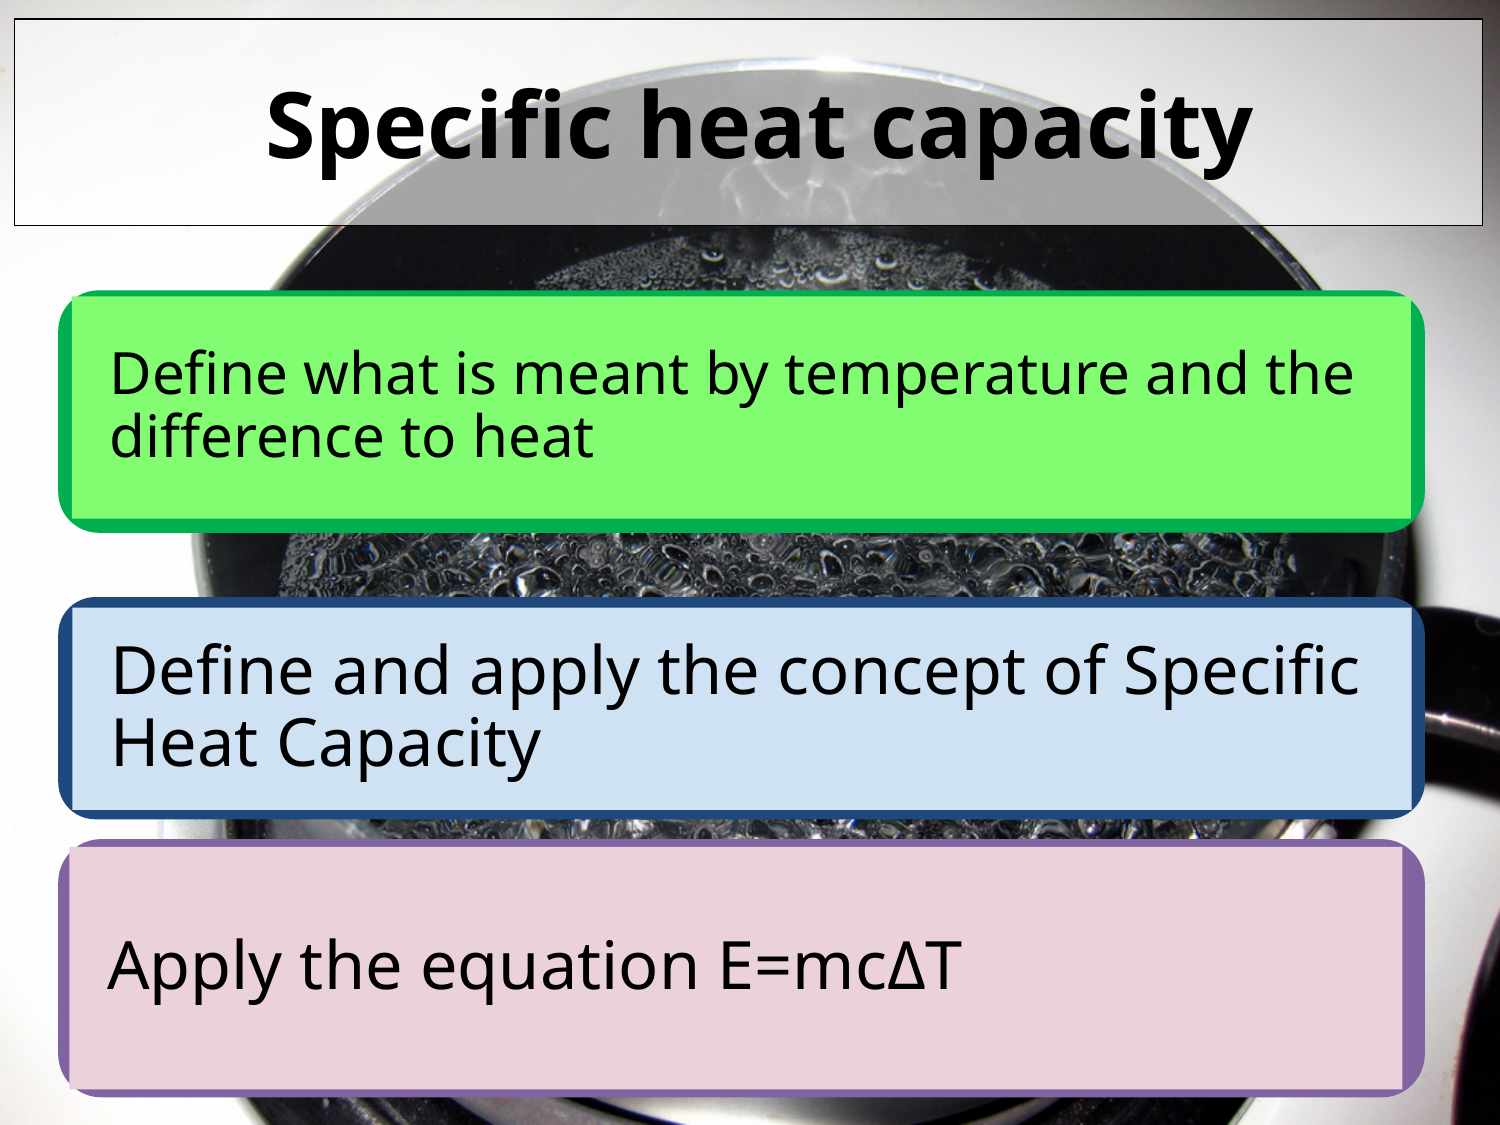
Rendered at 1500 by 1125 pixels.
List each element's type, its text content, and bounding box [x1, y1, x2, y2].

picture [0, 0, 1500, 1125]
title Specific heat capacity [14, 19, 1483, 226]
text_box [57, 290, 1426, 1098]
